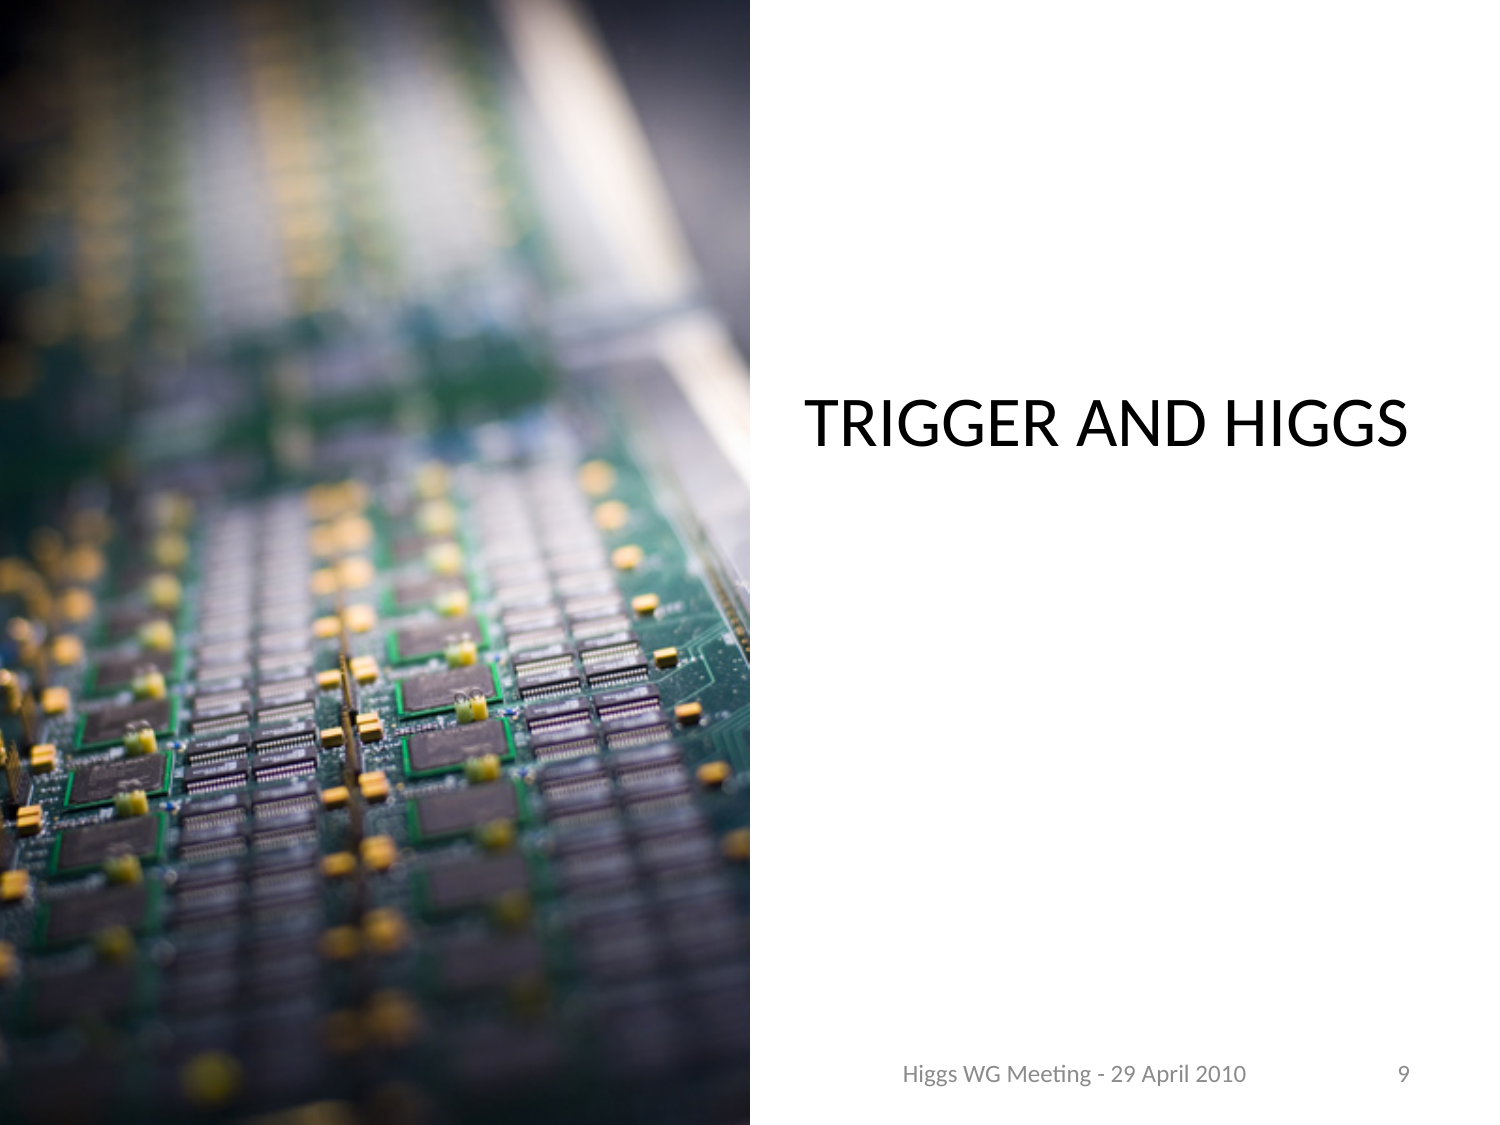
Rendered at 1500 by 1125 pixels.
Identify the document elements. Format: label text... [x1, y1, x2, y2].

title Trigger and Higgs [789, 324, 1425, 512]
picture [0, 0, 751, 1125]
footer Higgs WG Meeting - 29 April 2010 [837, 1042, 1074, 1103]
slide_number 9 [1074, 1042, 1425, 1103]
